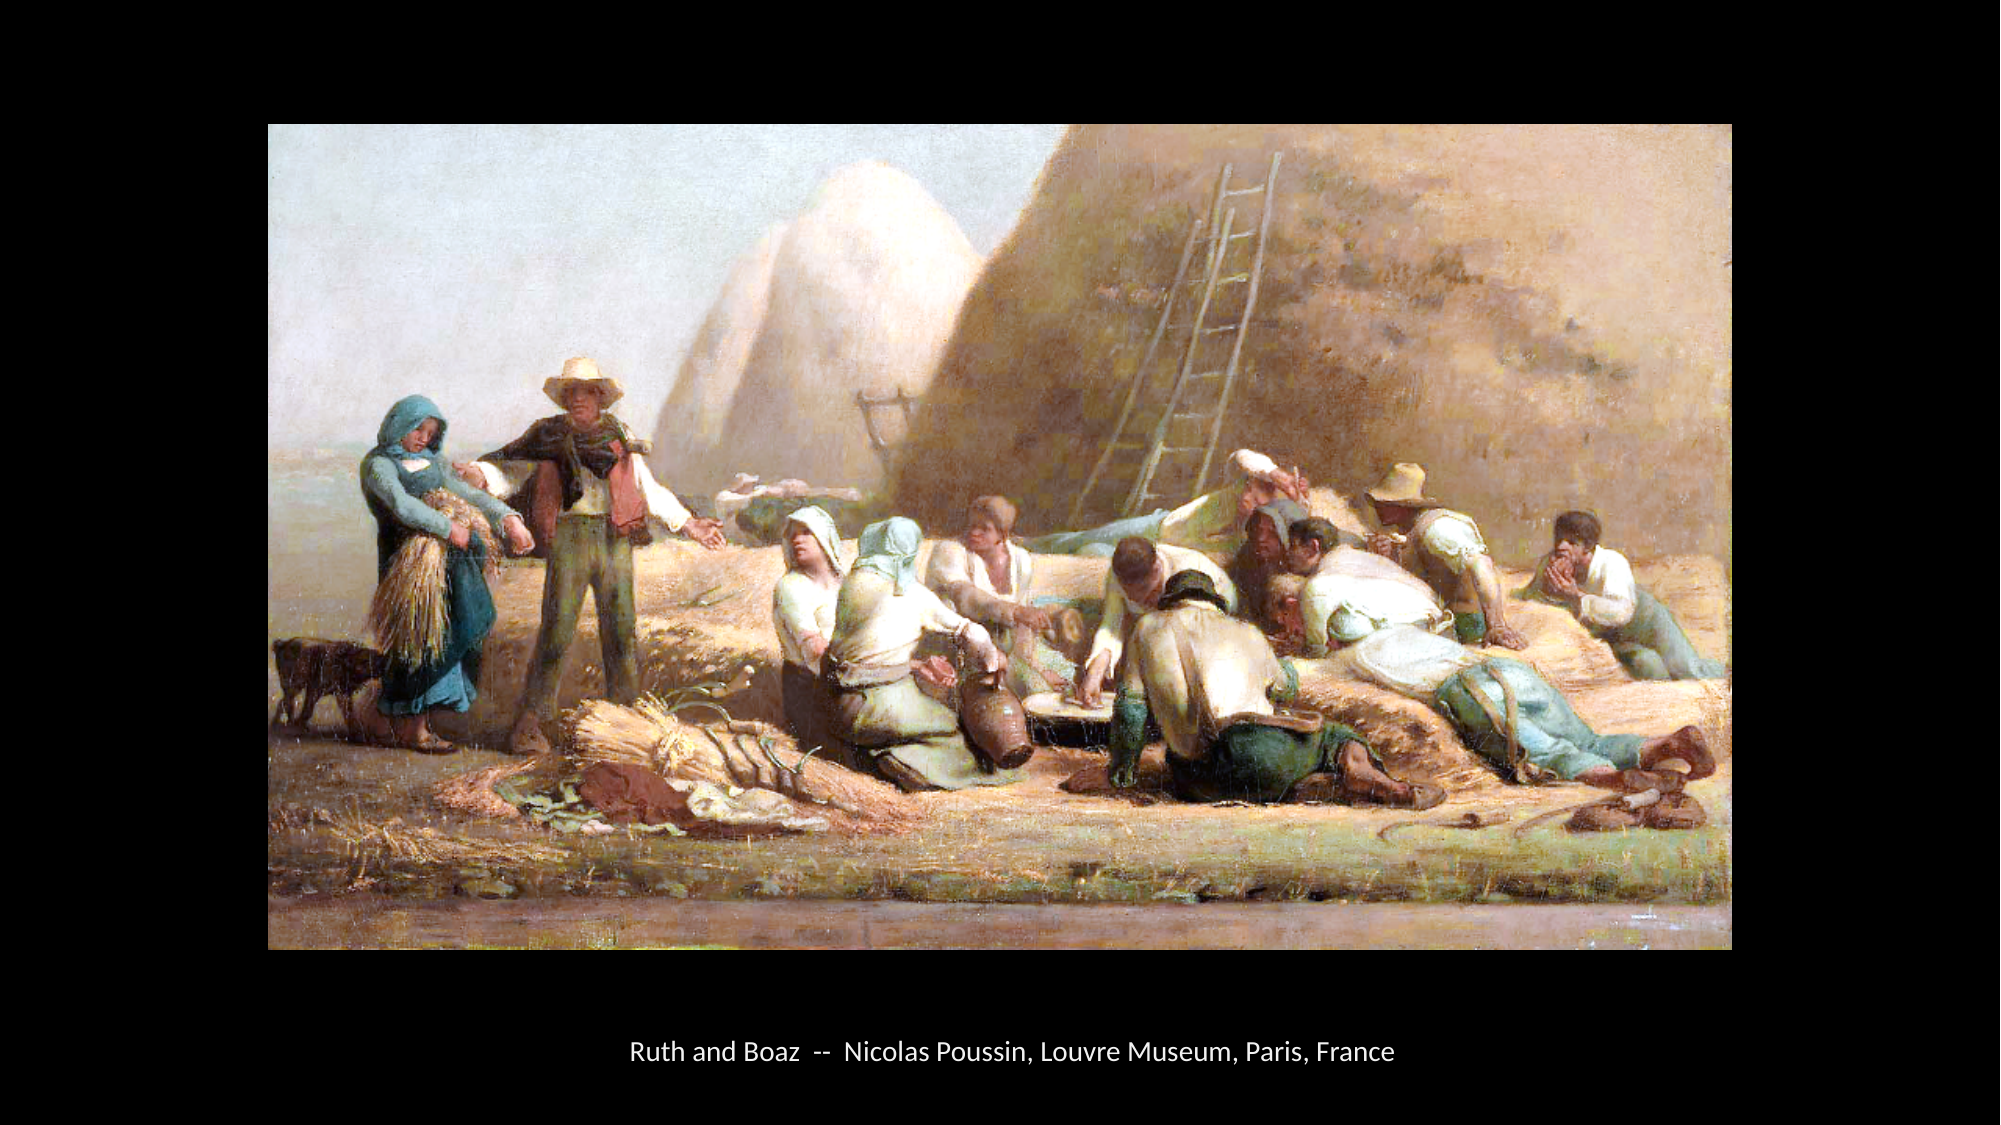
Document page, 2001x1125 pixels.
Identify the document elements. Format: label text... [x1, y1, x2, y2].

text_box Ruth and Boaz -- Nicolas Poussin, Louvre Museum, Paris, France [287, 1024, 1725, 1075]
picture [268, 124, 1732, 951]
